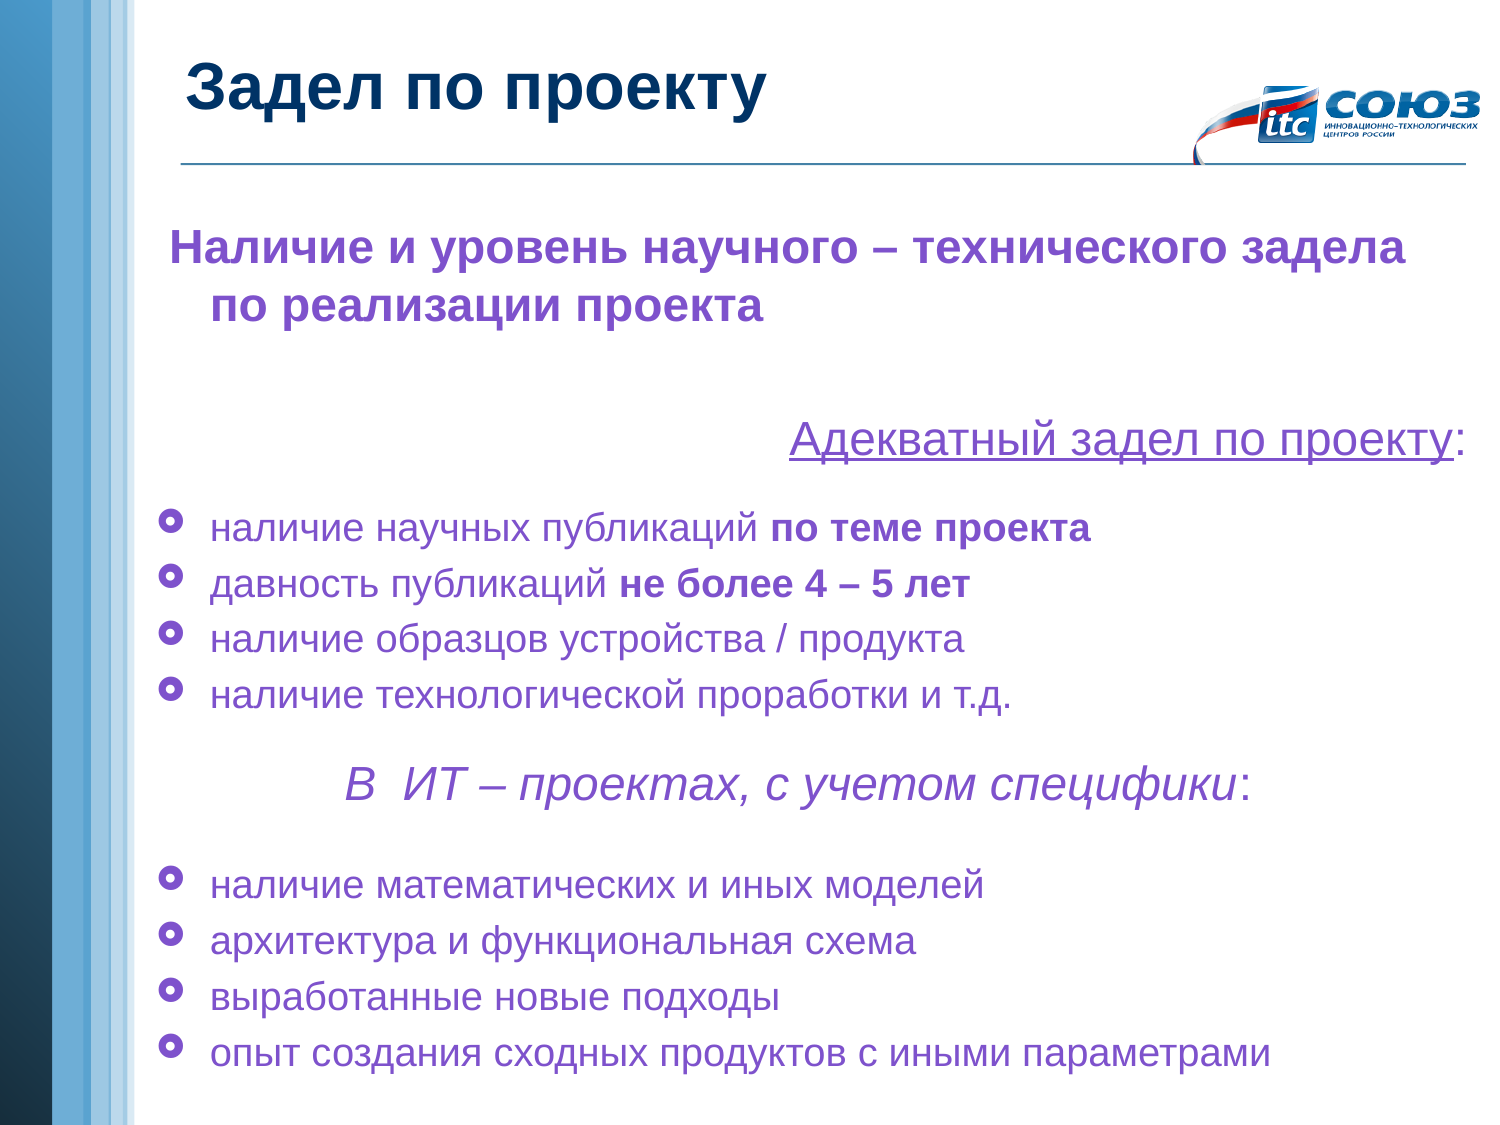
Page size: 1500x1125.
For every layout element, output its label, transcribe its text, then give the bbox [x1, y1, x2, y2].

list Наличие и уровень научного – технического задела по реализации проекта Адекватный задел по проекту: наличие научных публикаций по теме проекта давность публикаций не более 4 – 5 лет наличие образцов устройства / продукта наличие технологической проработки и т.д. В ИТ – проектах, с учетом специфики: наличие математических и иных моделей архитектура и функциональная схема выработанные новые подходы опыт создания сходных продуктов с иными параметрами [140, 207, 1483, 1088]
title Задел по проекту [170, 0, 1477, 167]
